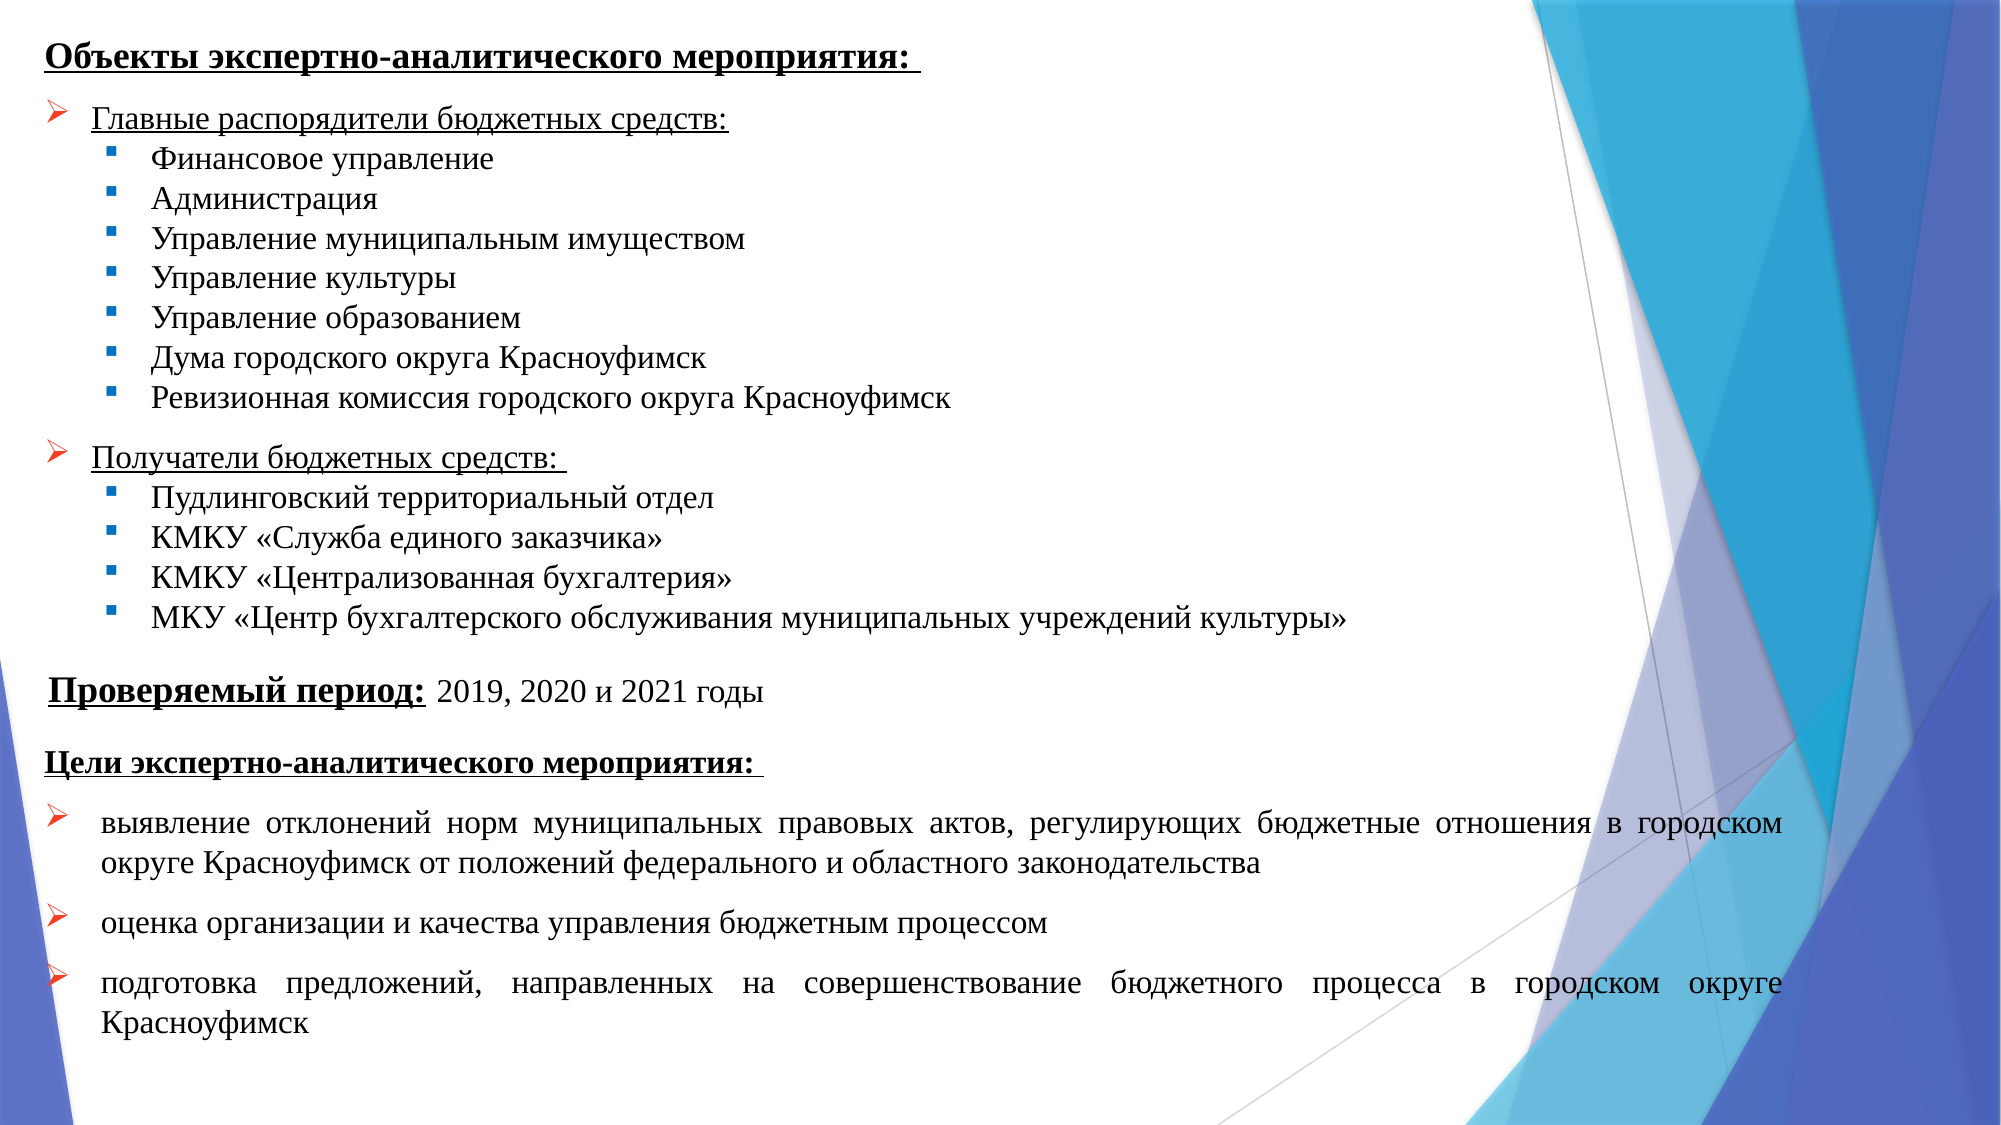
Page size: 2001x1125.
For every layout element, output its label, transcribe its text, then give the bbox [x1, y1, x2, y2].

text_box Цели экспертно-аналитического мероприятия: выявление отклонений норм муниципальных правовых актов, регулирующих бюджетные отношения в городском округе Красноуфимск от положений федерального и областного законодательства оценка организации и качества управления бюджетным процессом подготовка предложений, направленных на совершенствование бюджетного процесса в городском округе Красноуфимск [29, 732, 1800, 1048]
text_box Проверяемый период: 2019, 2020 и 2021 годы [33, 653, 780, 719]
text_box Объекты экспертно-аналитического мероприятия: Главные распорядители бюджетных средств: Финансовое управление Администрация Управление муниципальным имуществом Управление культуры Управление образованием Дума городского округа Красноуфимск Ревизионная комиссия городского округа Красноуфимск Получатели бюджетных средств: Пудлинговский территориальный отдел КМКУ «Служба единого заказчика» КМКУ «Централизованная бухгалтерия» МКУ «Центр бухгалтерского обслуживания муниципальных учреждений культуры» [29, 23, 1503, 643]
